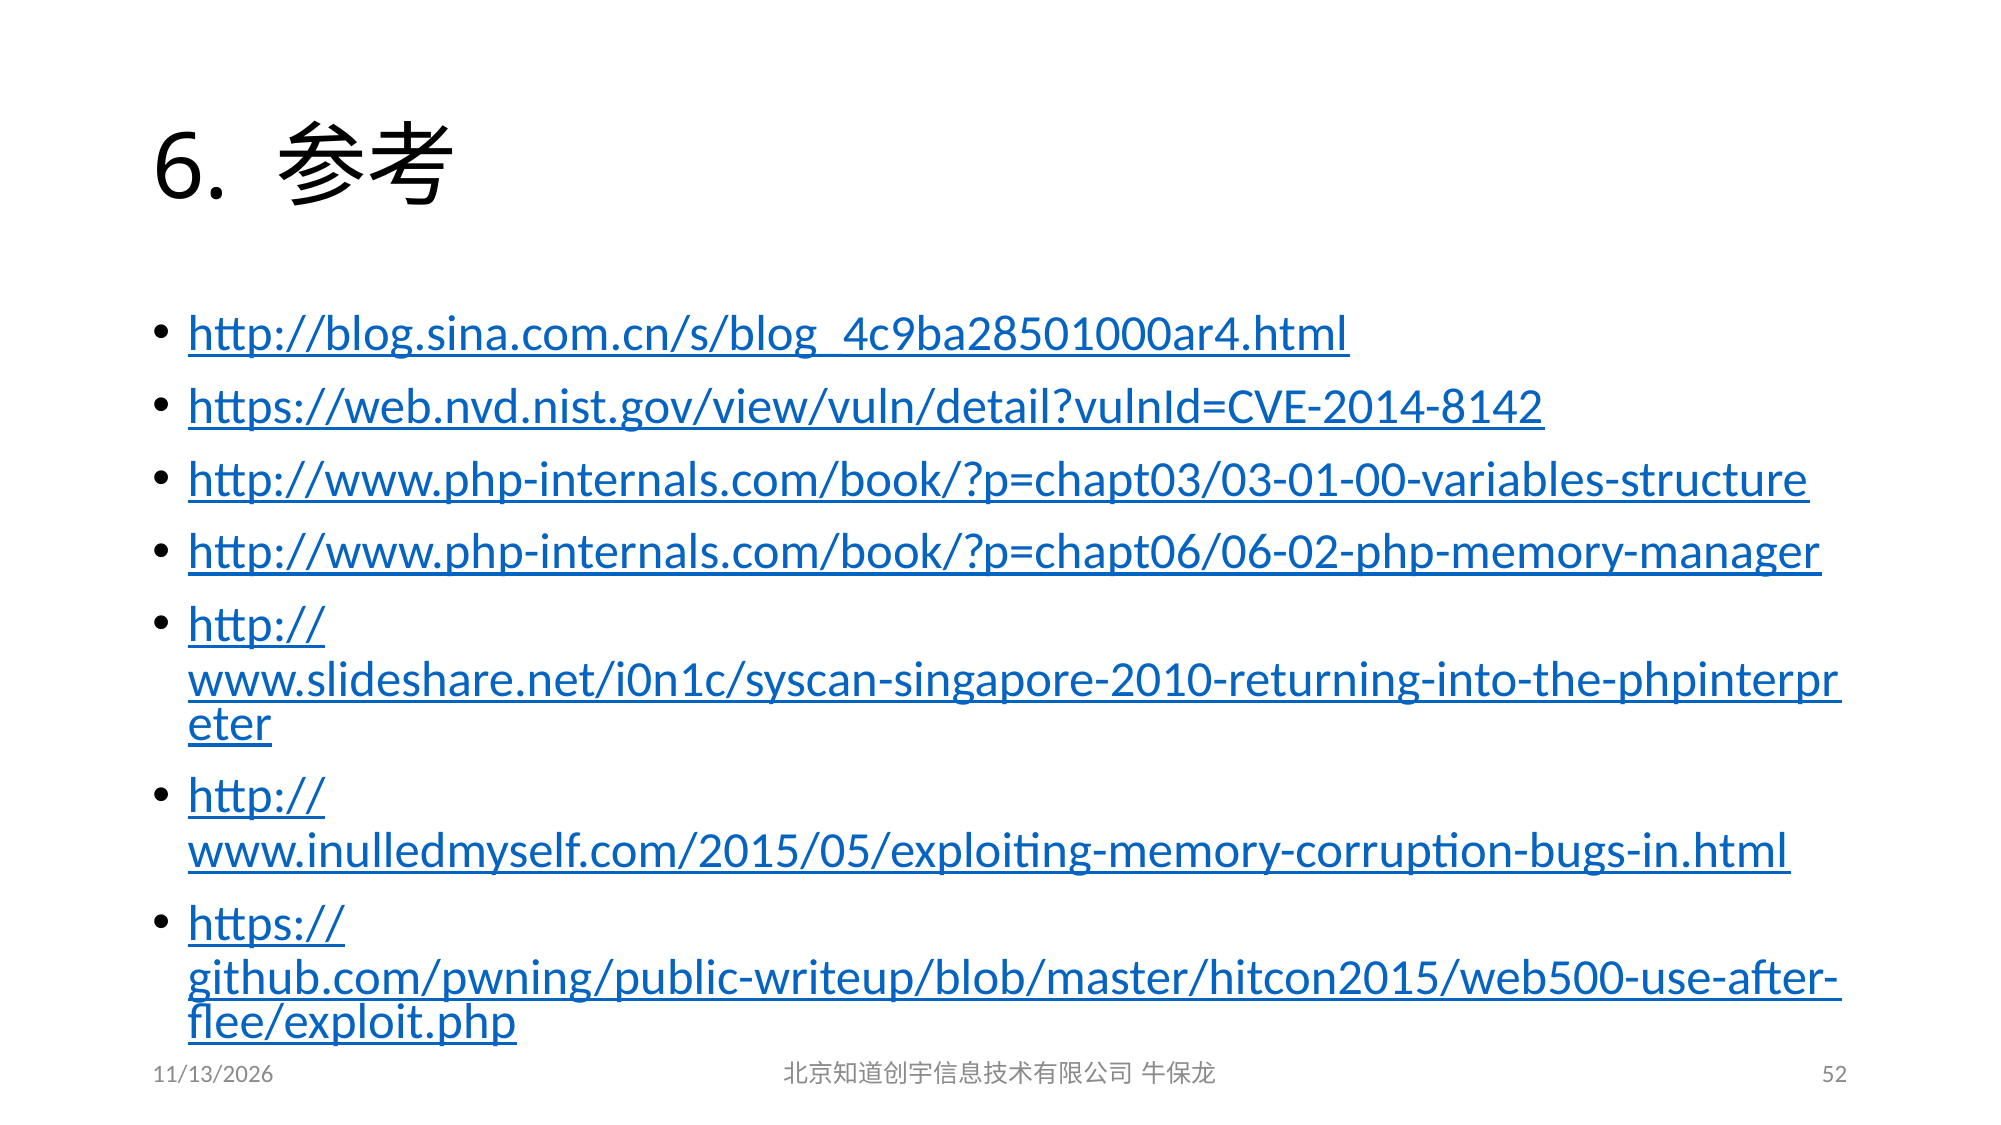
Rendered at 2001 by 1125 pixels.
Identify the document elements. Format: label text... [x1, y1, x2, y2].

list http://blog.sina.com.cn/s/blog_4c9ba28501000ar4.html https://web.nvd.nist.gov/view/vuln/detail?vulnId=CVE-2014-8142 http://www.php-internals.com/book/?p=chapt03/03-01-00-variables-structure http://www.php-internals.com/book/?p=chapt06/06-02-php-memory-manager http://www.slideshare.net/i0n1c/syscan-singapore-2010-returning-into-the-phpinterpreter http://www.inulledmyself.com/2015/05/exploiting-memory-corruption-bugs-in.html https://github.com/pwning/public-writeup/blob/master/hitcon2015/web500-use-after-flee/exploit.php [137, 299, 1863, 1014]
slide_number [137, 1042, 588, 1103]
slide_number 52 [1412, 1042, 1863, 1103]
footer 北京知道创宇信息技术有限公司 牛保龙 [662, 1042, 1338, 1103]
title 6. 参考 [137, 59, 1863, 278]
